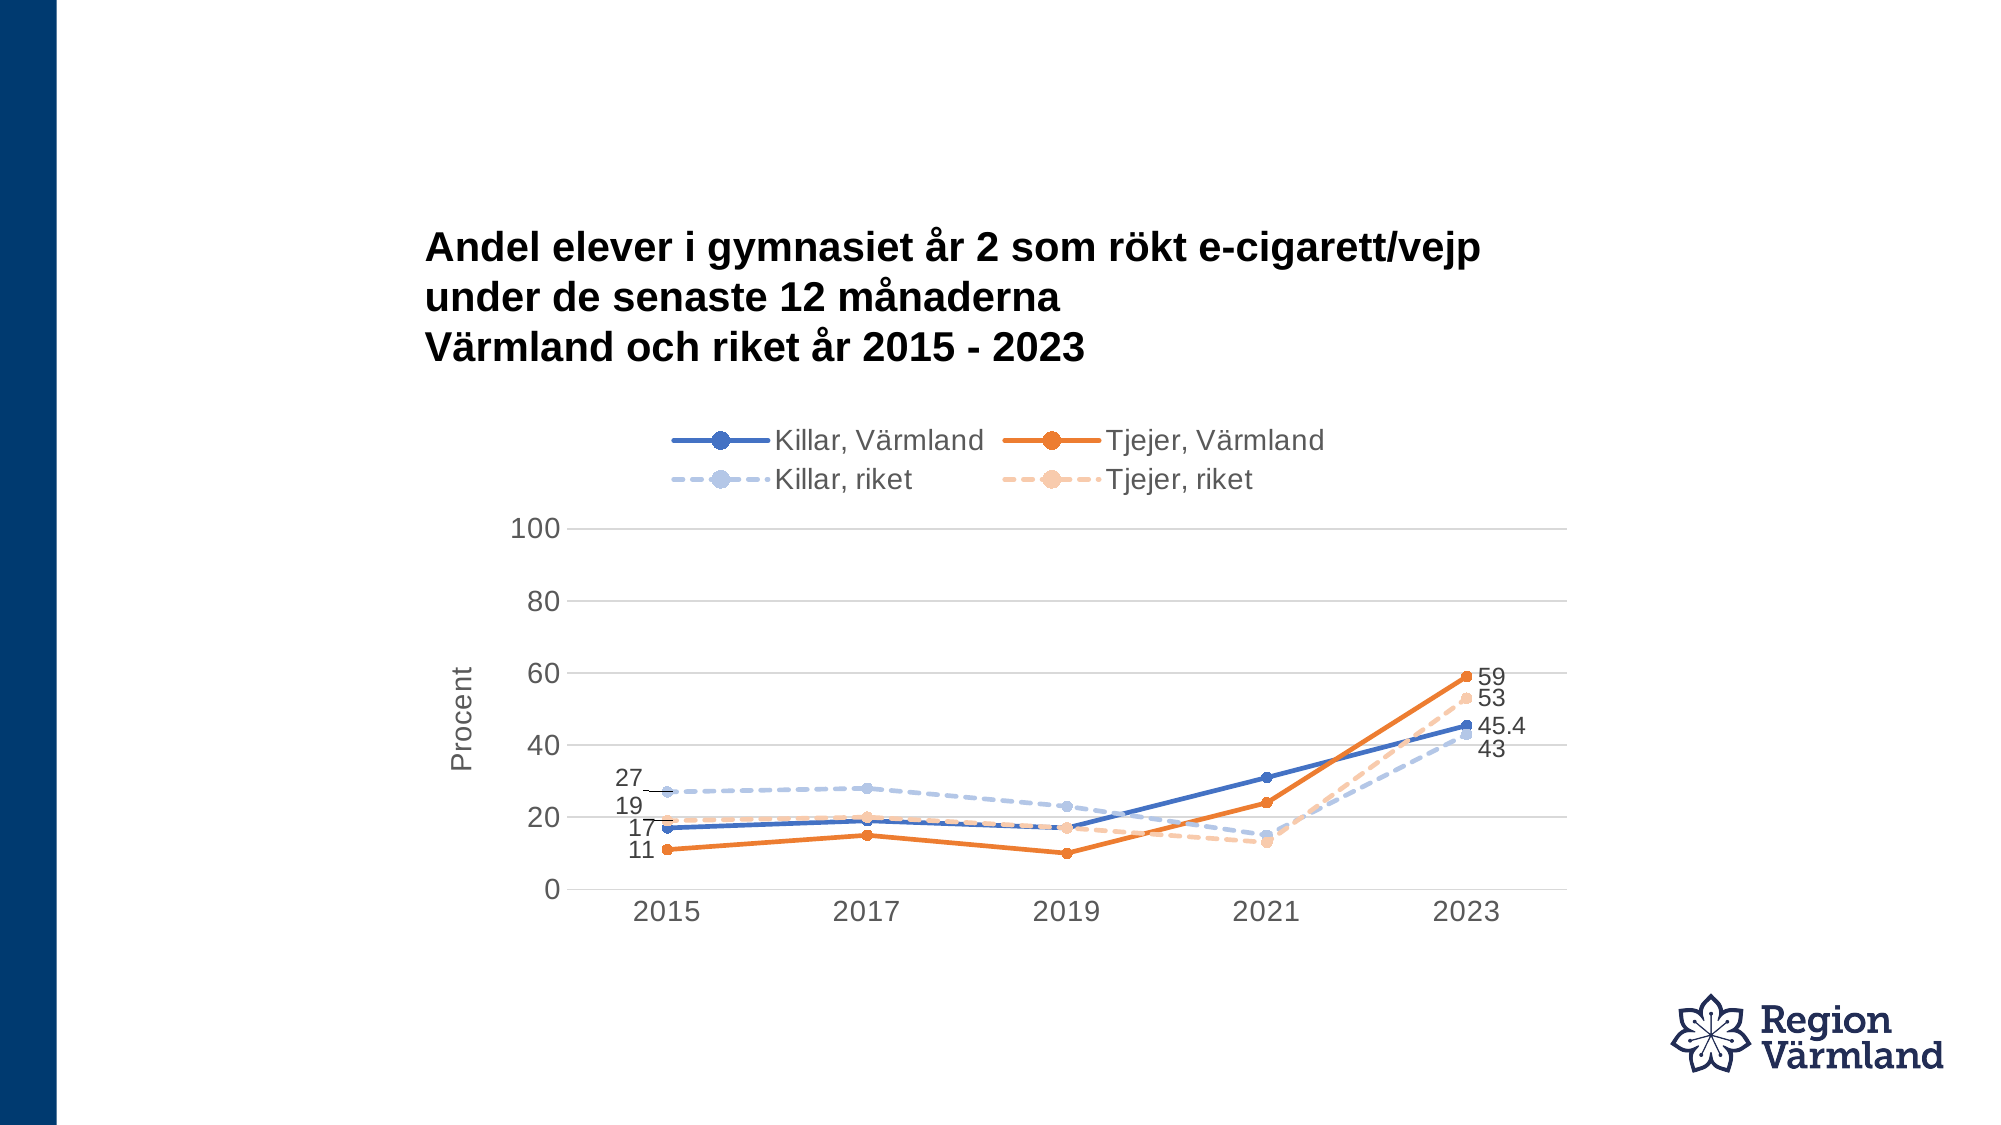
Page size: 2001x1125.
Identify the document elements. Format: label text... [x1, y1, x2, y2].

chart [409, 407, 1591, 939]
picture [1670, 993, 1944, 1073]
title Andel elever i gymnasiet år 2 som rökt e-cigarett/vejp under de senaste 12 månaderna Värmland och riket år 2015 - 2023 [409, 159, 1591, 377]
